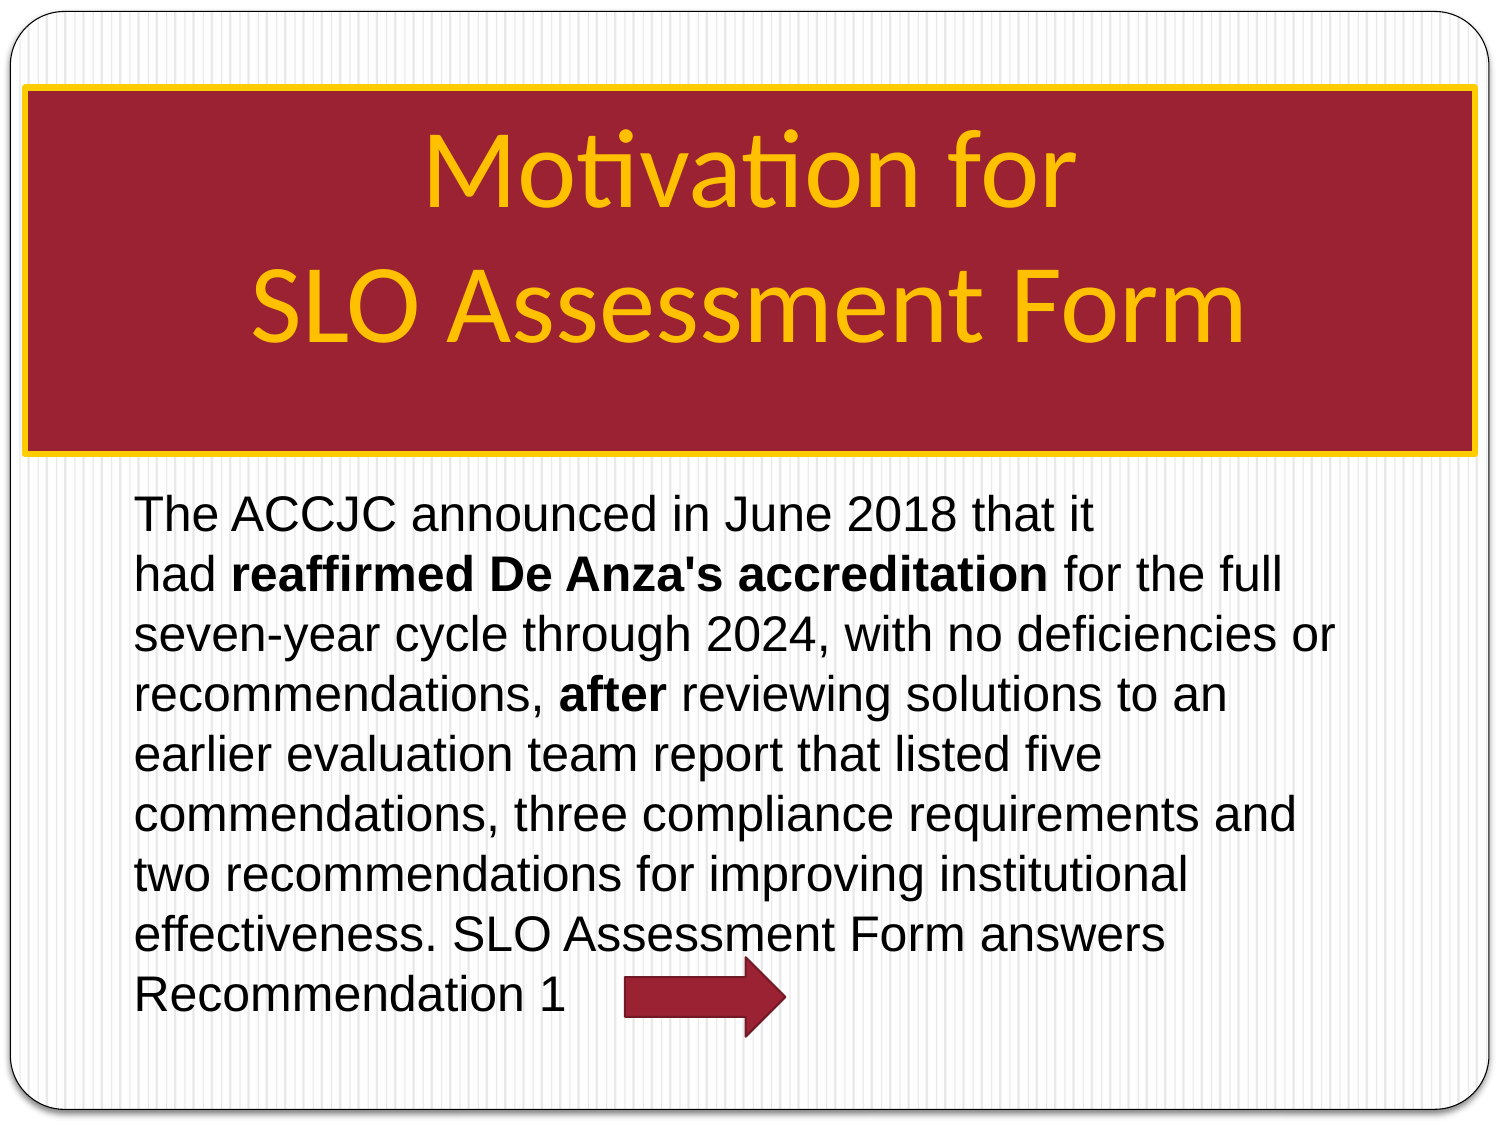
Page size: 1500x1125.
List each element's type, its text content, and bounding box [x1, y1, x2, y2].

text_box The ACCJC announced in June 2018 that it had reaffirmed De Anza's accreditation for the full seven-year cycle through 2024, with no deficiencies or recommendations, after reviewing solutions to an earlier evaluation team report that listed five commendations, three compliance requirements and two recommendations for improving institutional effectiveness. SLO Assessment Form answers Recommendation 1 [118, 473, 1382, 1029]
picture [11, 12, 1488, 1108]
text_box Motivation for SLO Assessment Form [24, 87, 1475, 455]
text_box [623, 956, 787, 1038]
